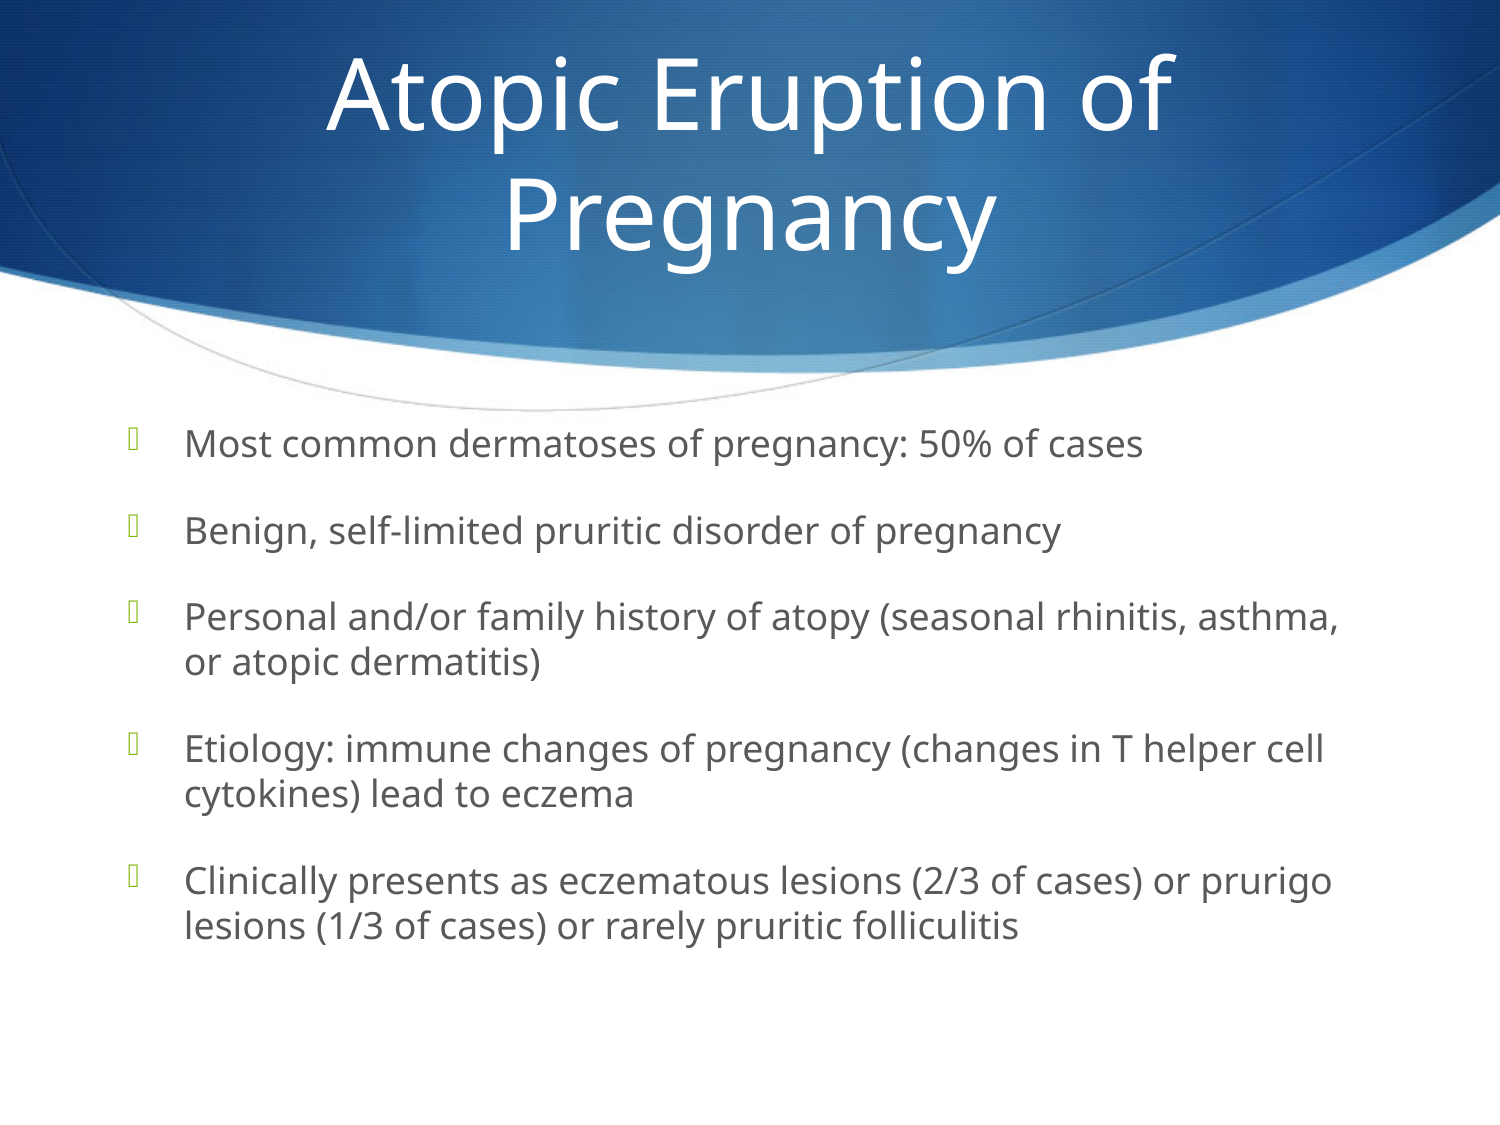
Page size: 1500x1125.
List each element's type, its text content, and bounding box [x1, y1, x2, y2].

picture [0, 0, 1500, 1125]
list Most common dermatoses of pregnancy: 50% of cases Benign, self-limited pruritic disorder of pregnancy Personal and/or family history of atopy (seasonal rhinitis, asthma, or atopic dermatitis) Etiology: immune changes of pregnancy (changes in T helper cell cytokines) lead to eczema Clinically presents as eczematous lesions (2/3 of cases) or prurigo lesions (1/3 of cases) or rarely pruritic folliculitis [112, 412, 1370, 949]
title Atopic Eruption of Pregnancy [74, 56, 1426, 245]
